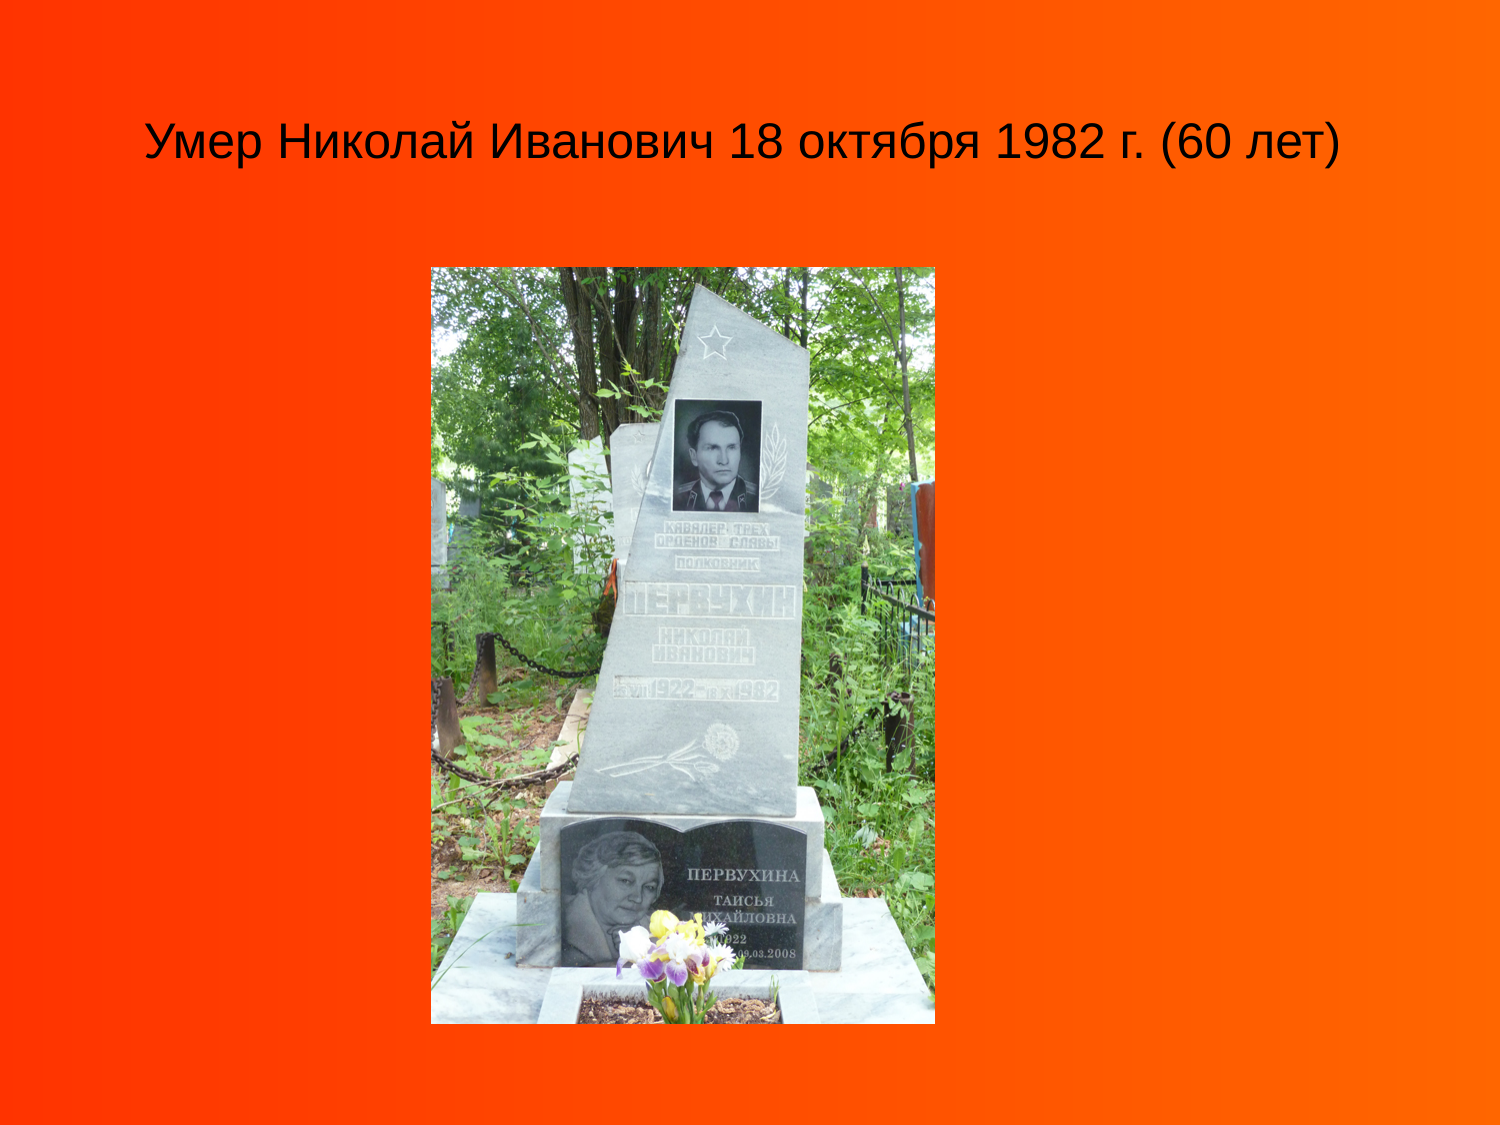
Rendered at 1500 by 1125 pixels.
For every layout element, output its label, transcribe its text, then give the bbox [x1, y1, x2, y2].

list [430, 267, 935, 1024]
title Умер Николай Иванович 18 октября 1982 г. (60 лет) [75, 45, 1425, 233]
